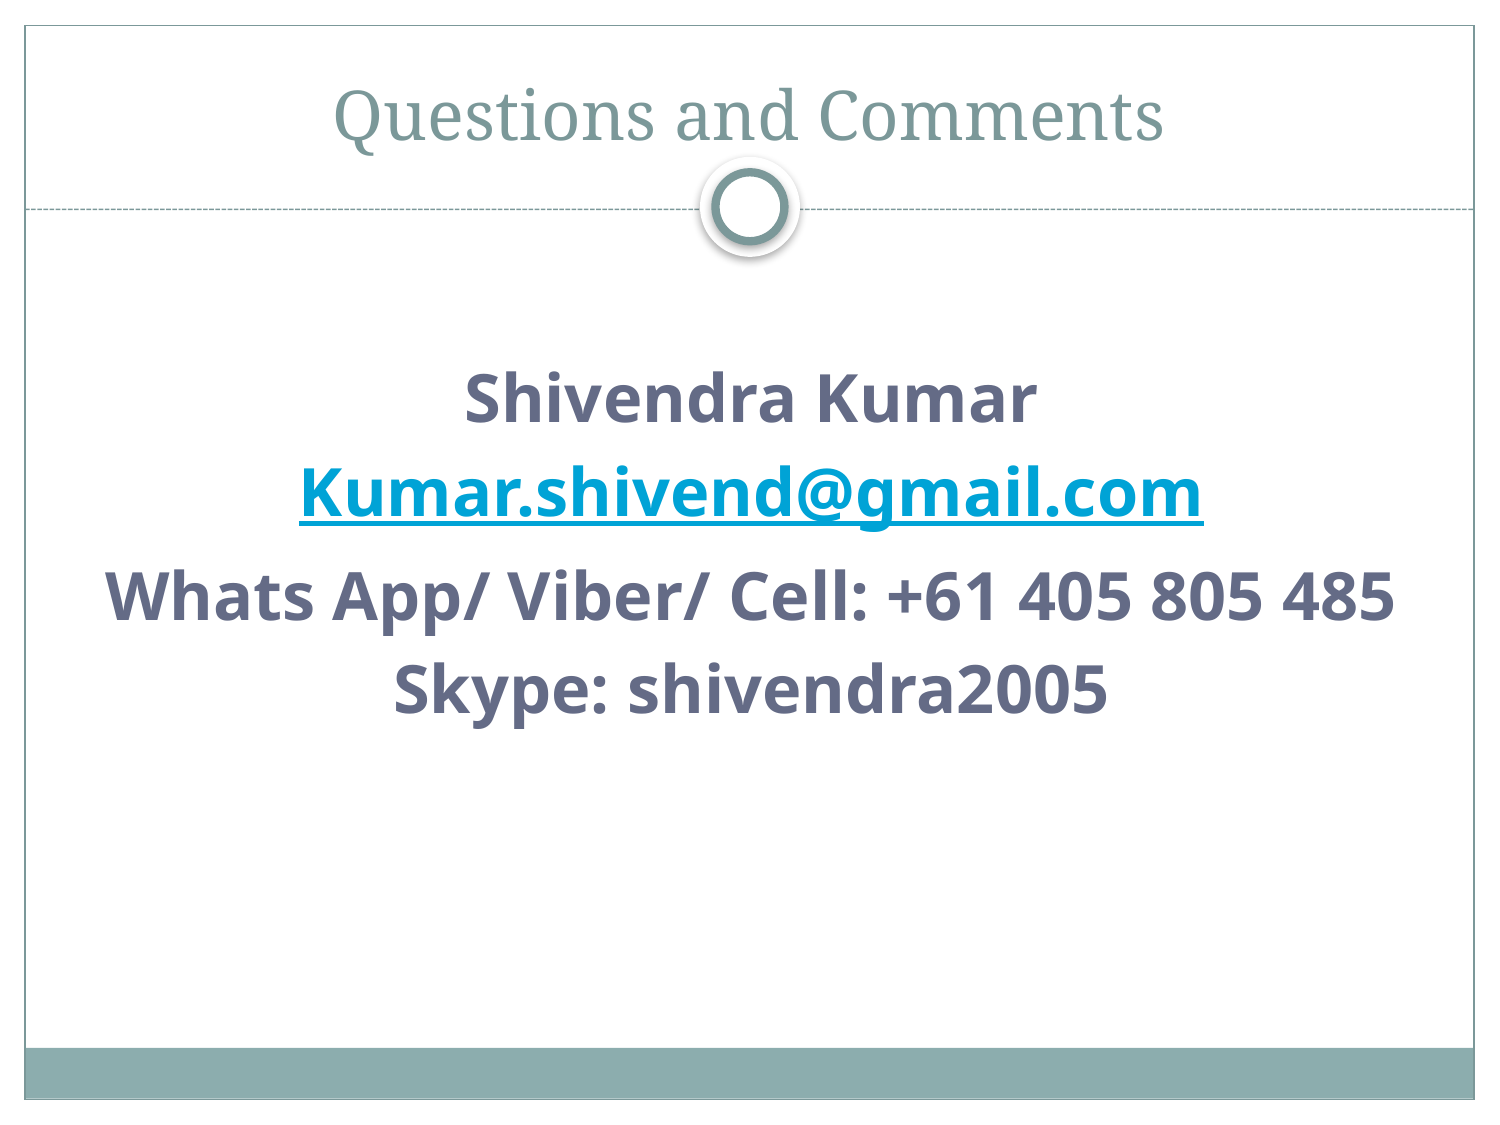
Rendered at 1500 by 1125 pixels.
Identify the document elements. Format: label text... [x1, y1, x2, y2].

title Questions and Comments [49, 37, 1450, 162]
text_box Shivendra Kumar Kumar.shivend@gmail.com Whats App/ Viber/ Cell: +61 405 805 485 Skype: shivendra2005 [76, 255, 1427, 998]
